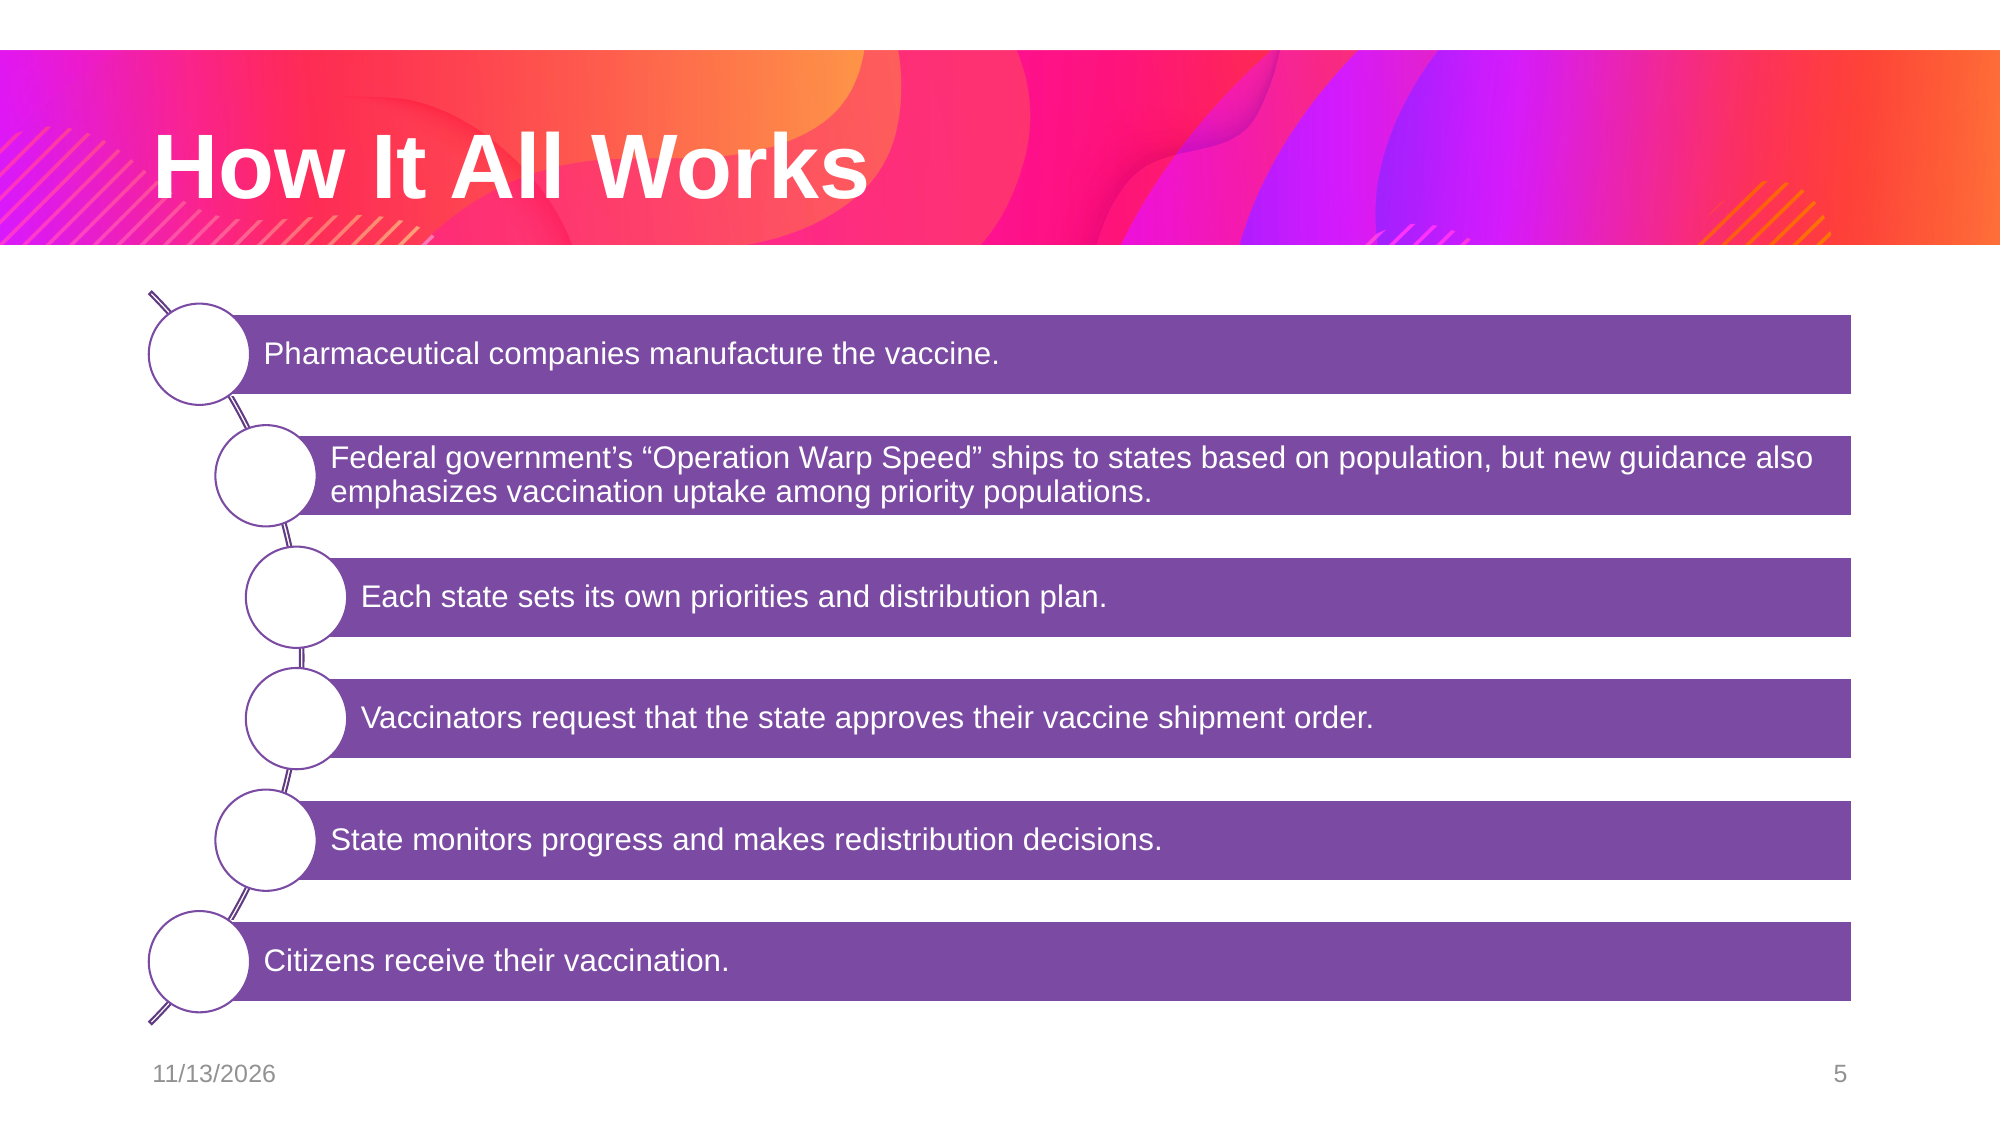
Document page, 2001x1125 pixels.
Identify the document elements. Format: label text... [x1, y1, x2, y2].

slide_number 5 [1412, 1043, 1863, 1103]
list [137, 273, 1863, 1043]
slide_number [137, 1043, 588, 1103]
picture [0, 50, 2000, 245]
title How It All Works [137, 59, 1863, 273]
